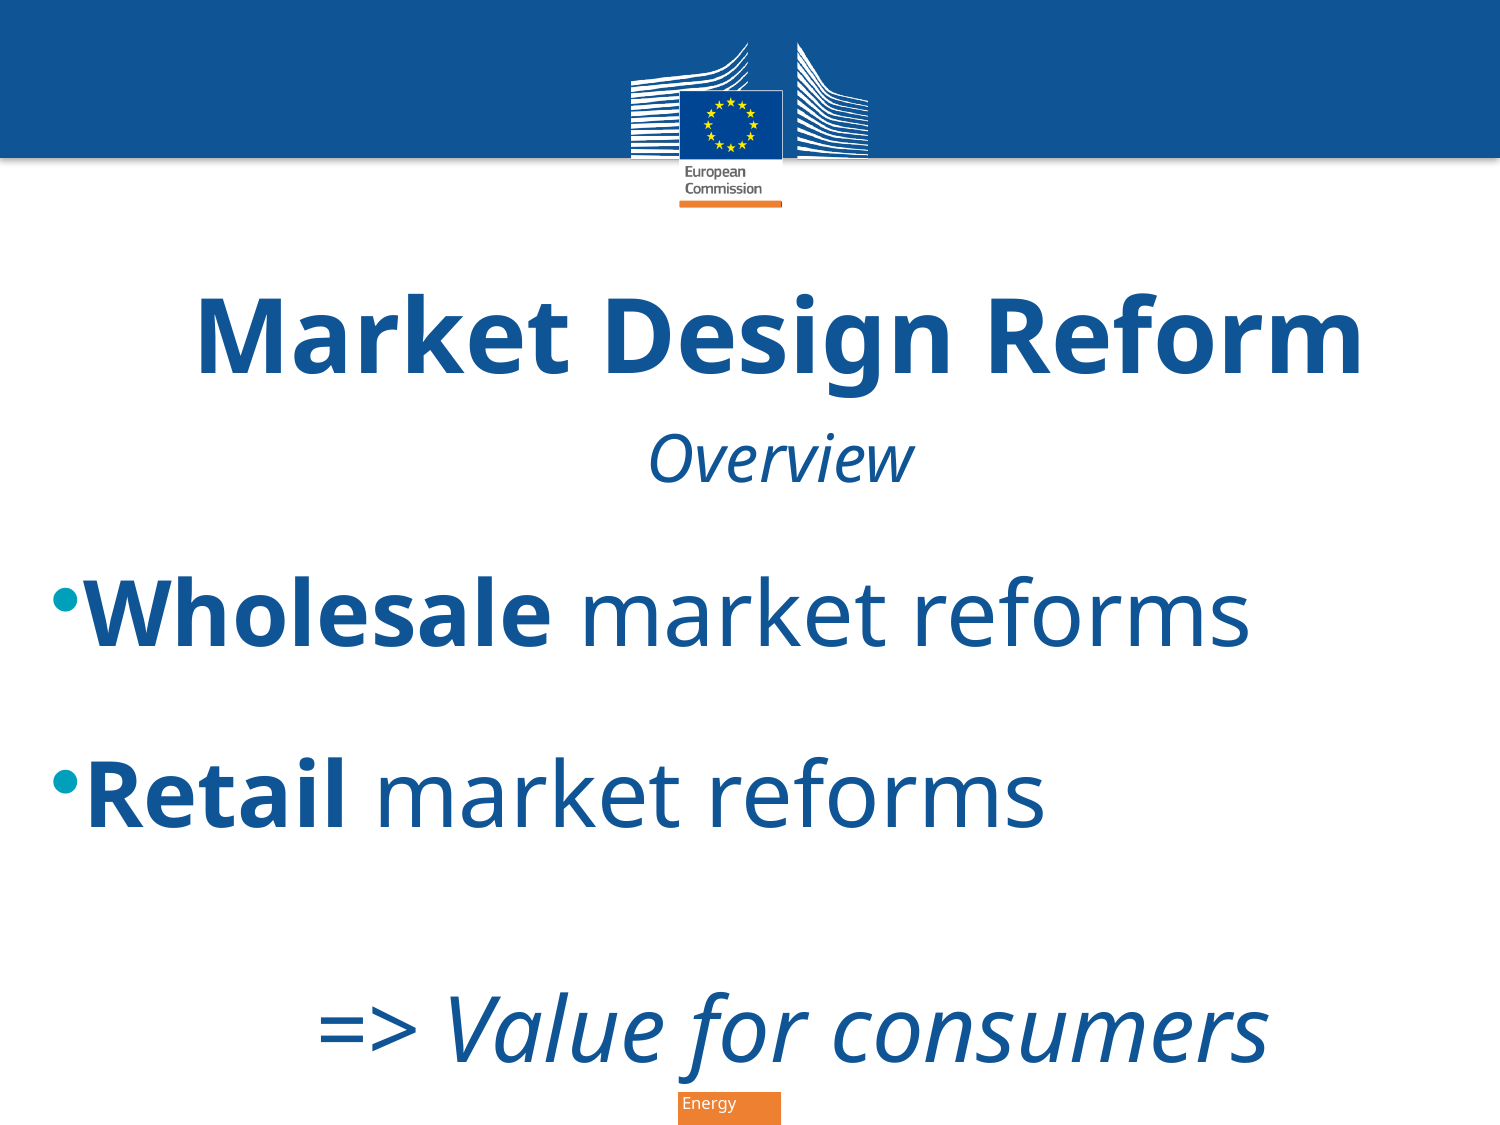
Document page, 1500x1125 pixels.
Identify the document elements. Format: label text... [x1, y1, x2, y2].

picture [631, 42, 868, 90]
list Market Design Reform Overview Wholesale market reforms Retail market reforms => Value for consumers [5, 90, 1500, 728]
